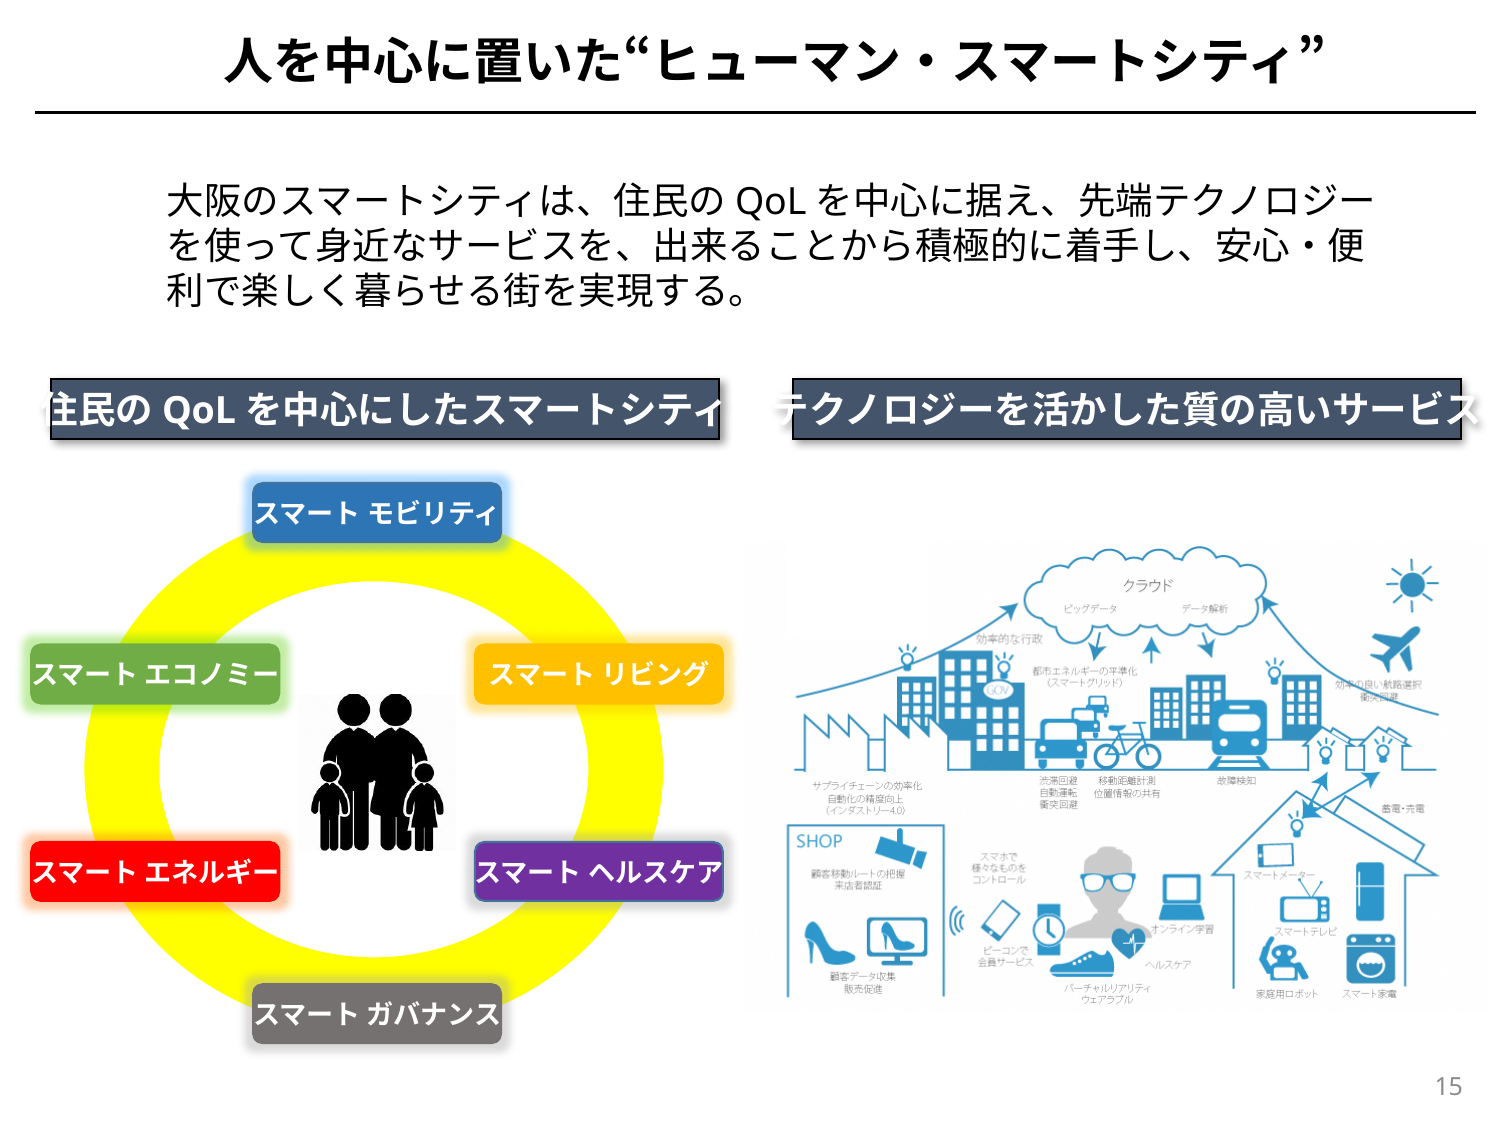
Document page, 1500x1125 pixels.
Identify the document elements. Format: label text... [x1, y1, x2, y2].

text_box [126, 535, 622, 632]
slide_number 15 [1140, 1057, 1479, 1118]
text_box テクノロジーを活かした質の高いサービス [792, 378, 1462, 440]
text_box スマート エコノミー [30, 643, 281, 705]
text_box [524, 637, 629, 643]
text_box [574, 705, 658, 712]
text_box [575, 717, 665, 830]
text_box [130, 913, 617, 1004]
text_box スマート リビング [473, 643, 724, 705]
picture [743, 541, 1488, 1013]
text_box スマート モビリティ [252, 481, 503, 544]
text_box スマート エネルギー [30, 840, 281, 902]
text_box スマート ヘルスケア [473, 840, 724, 902]
text_box [83, 718, 173, 831]
text_box 住民のQoLを中心にしたスマートシティ [50, 378, 720, 440]
text_box 大阪のスマートシティは、住民のQoLを中心に据え、先端テクノロジーを使って身近なサービスを、出来ることから積極的に着手し、安心・便利で楽しく暮らせる街を実現する。 [152, 169, 1398, 320]
text_box スマート ガバナンス [252, 983, 503, 1045]
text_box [577, 712, 659, 716]
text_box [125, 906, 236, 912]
text_box 人を中心に置いた“ヒューマン・スマートシティ” [208, 22, 1341, 97]
picture [298, 694, 456, 851]
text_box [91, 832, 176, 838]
